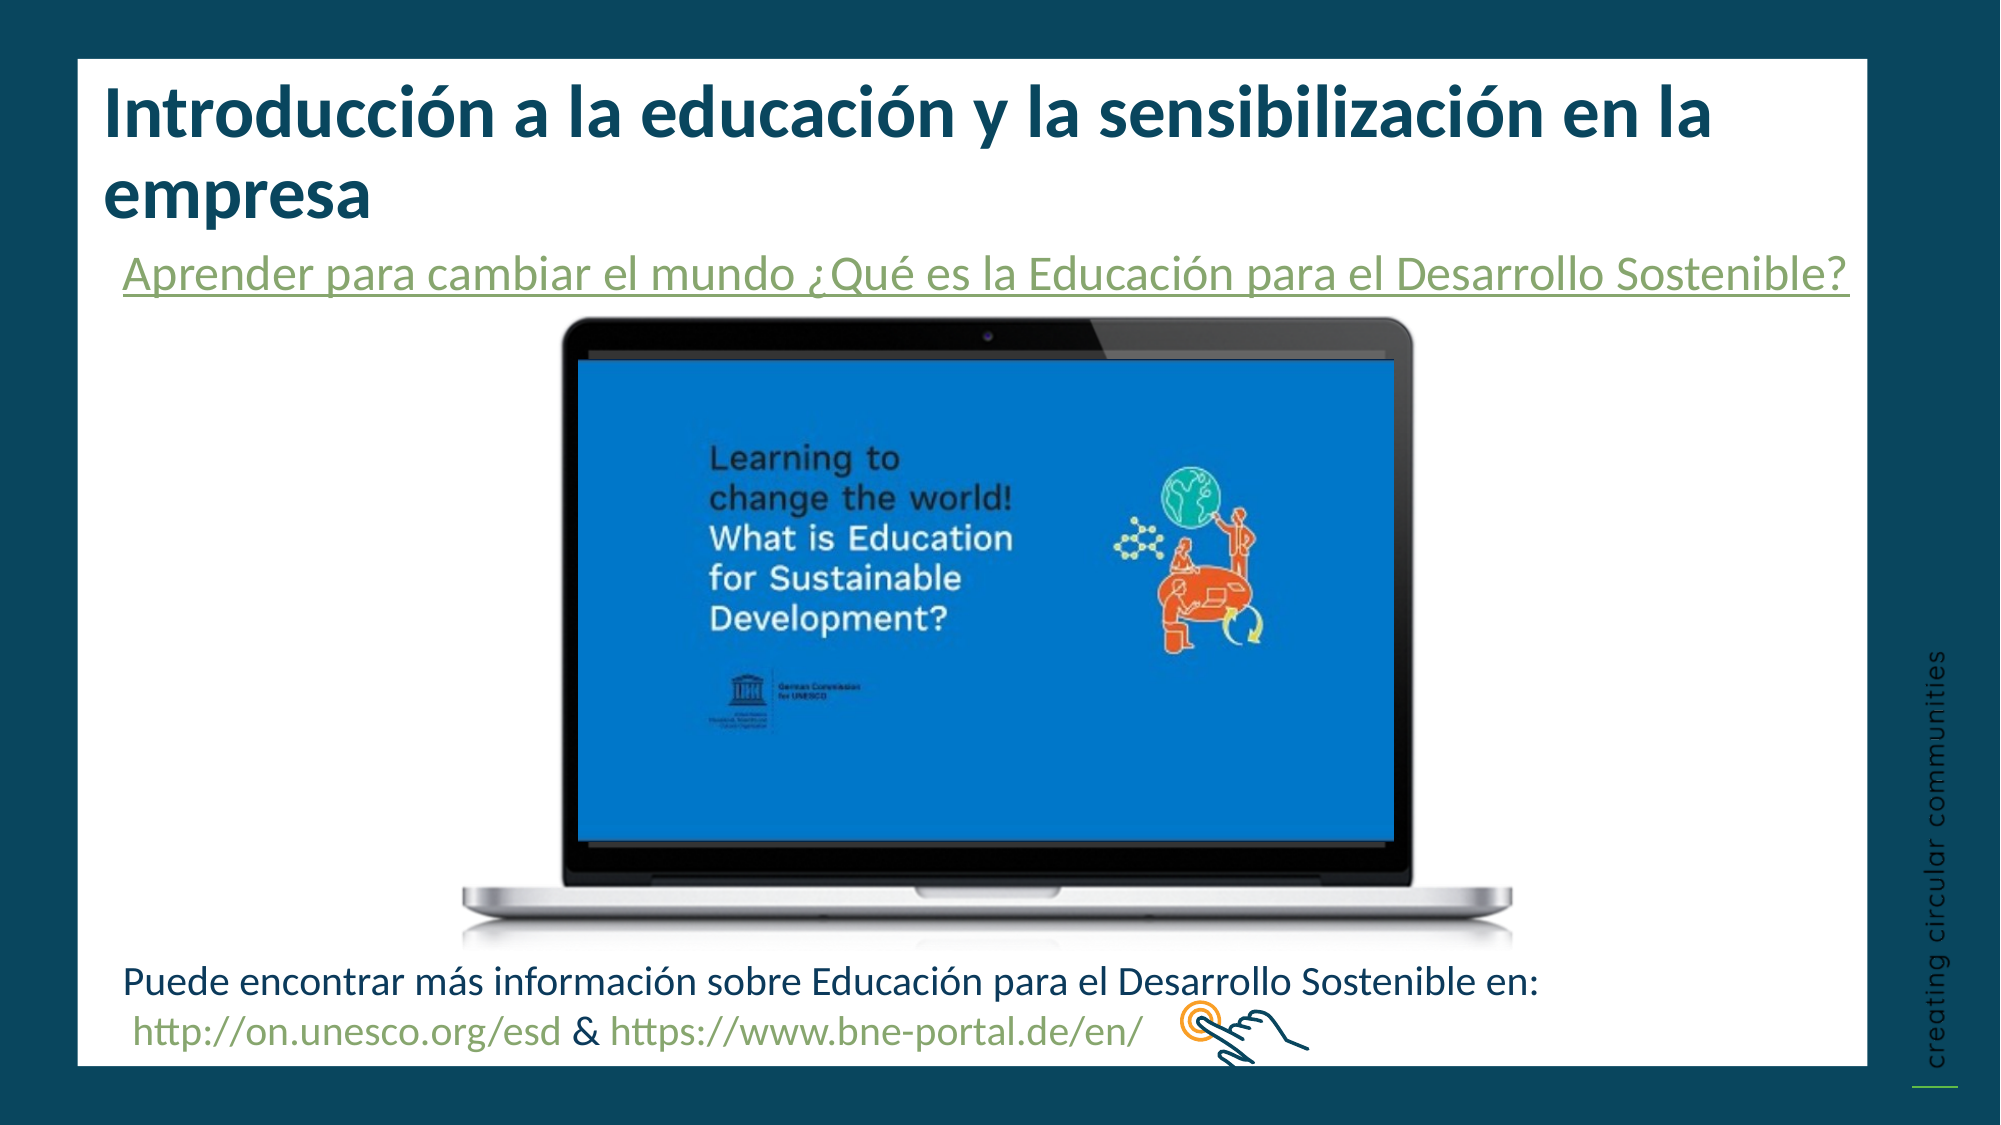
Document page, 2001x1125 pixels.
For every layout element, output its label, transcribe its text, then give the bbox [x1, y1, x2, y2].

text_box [577, 358, 1394, 842]
text_box Aprender para cambiar el mundo ¿Qué es la Educación para el Desarrollo Sostenible? [108, 233, 1875, 309]
list Introducción a la educación y la sensibilización en la empresa [88, 65, 2000, 198]
picture [376, 268, 1541, 960]
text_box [1209, 971, 1276, 1100]
list Puede encontrar más información sobre Educación para el Desarrollo Sostenible en: http://on.unesco.org/esd & https://www.bne-portal.de/en/ [108, 946, 1836, 1125]
